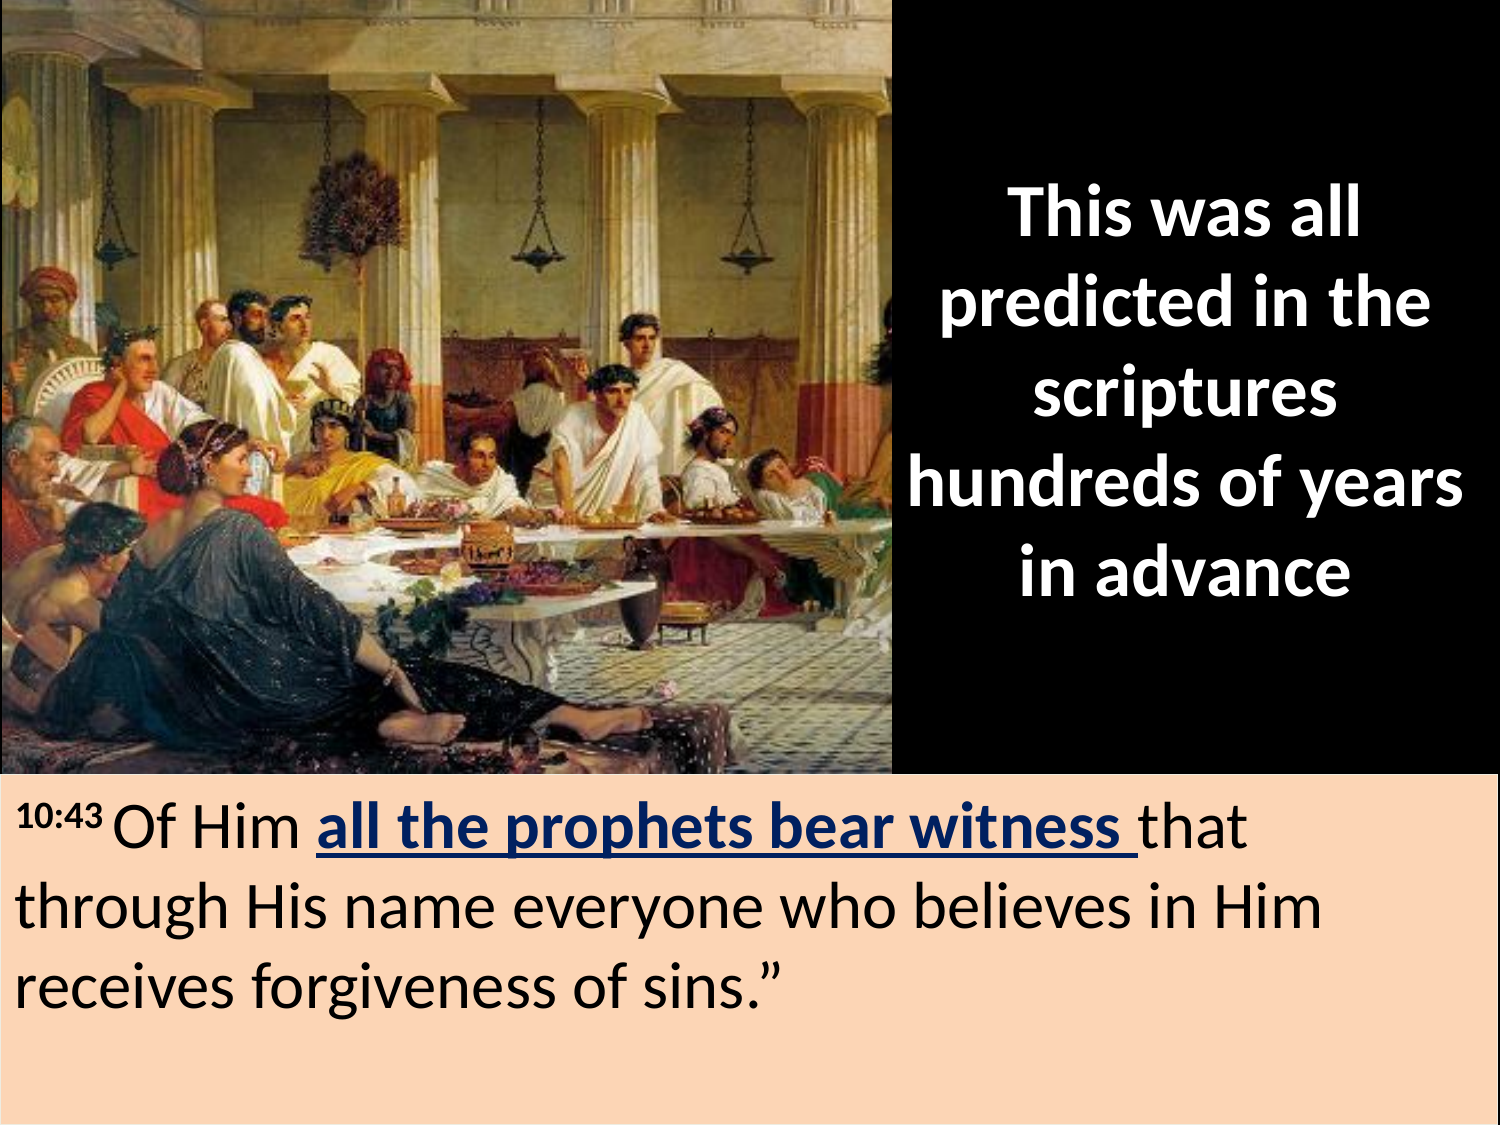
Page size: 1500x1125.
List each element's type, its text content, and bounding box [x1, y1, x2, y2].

text_box 10:43 Of Him all the prophets bear witness that through His name everyone who believes in Him receives forgiveness of sins.” [0, 774, 1498, 1125]
picture [1, 0, 893, 776]
text_box This was all predicted in the scriptures hundreds of years in advance [898, 259, 1500, 514]
